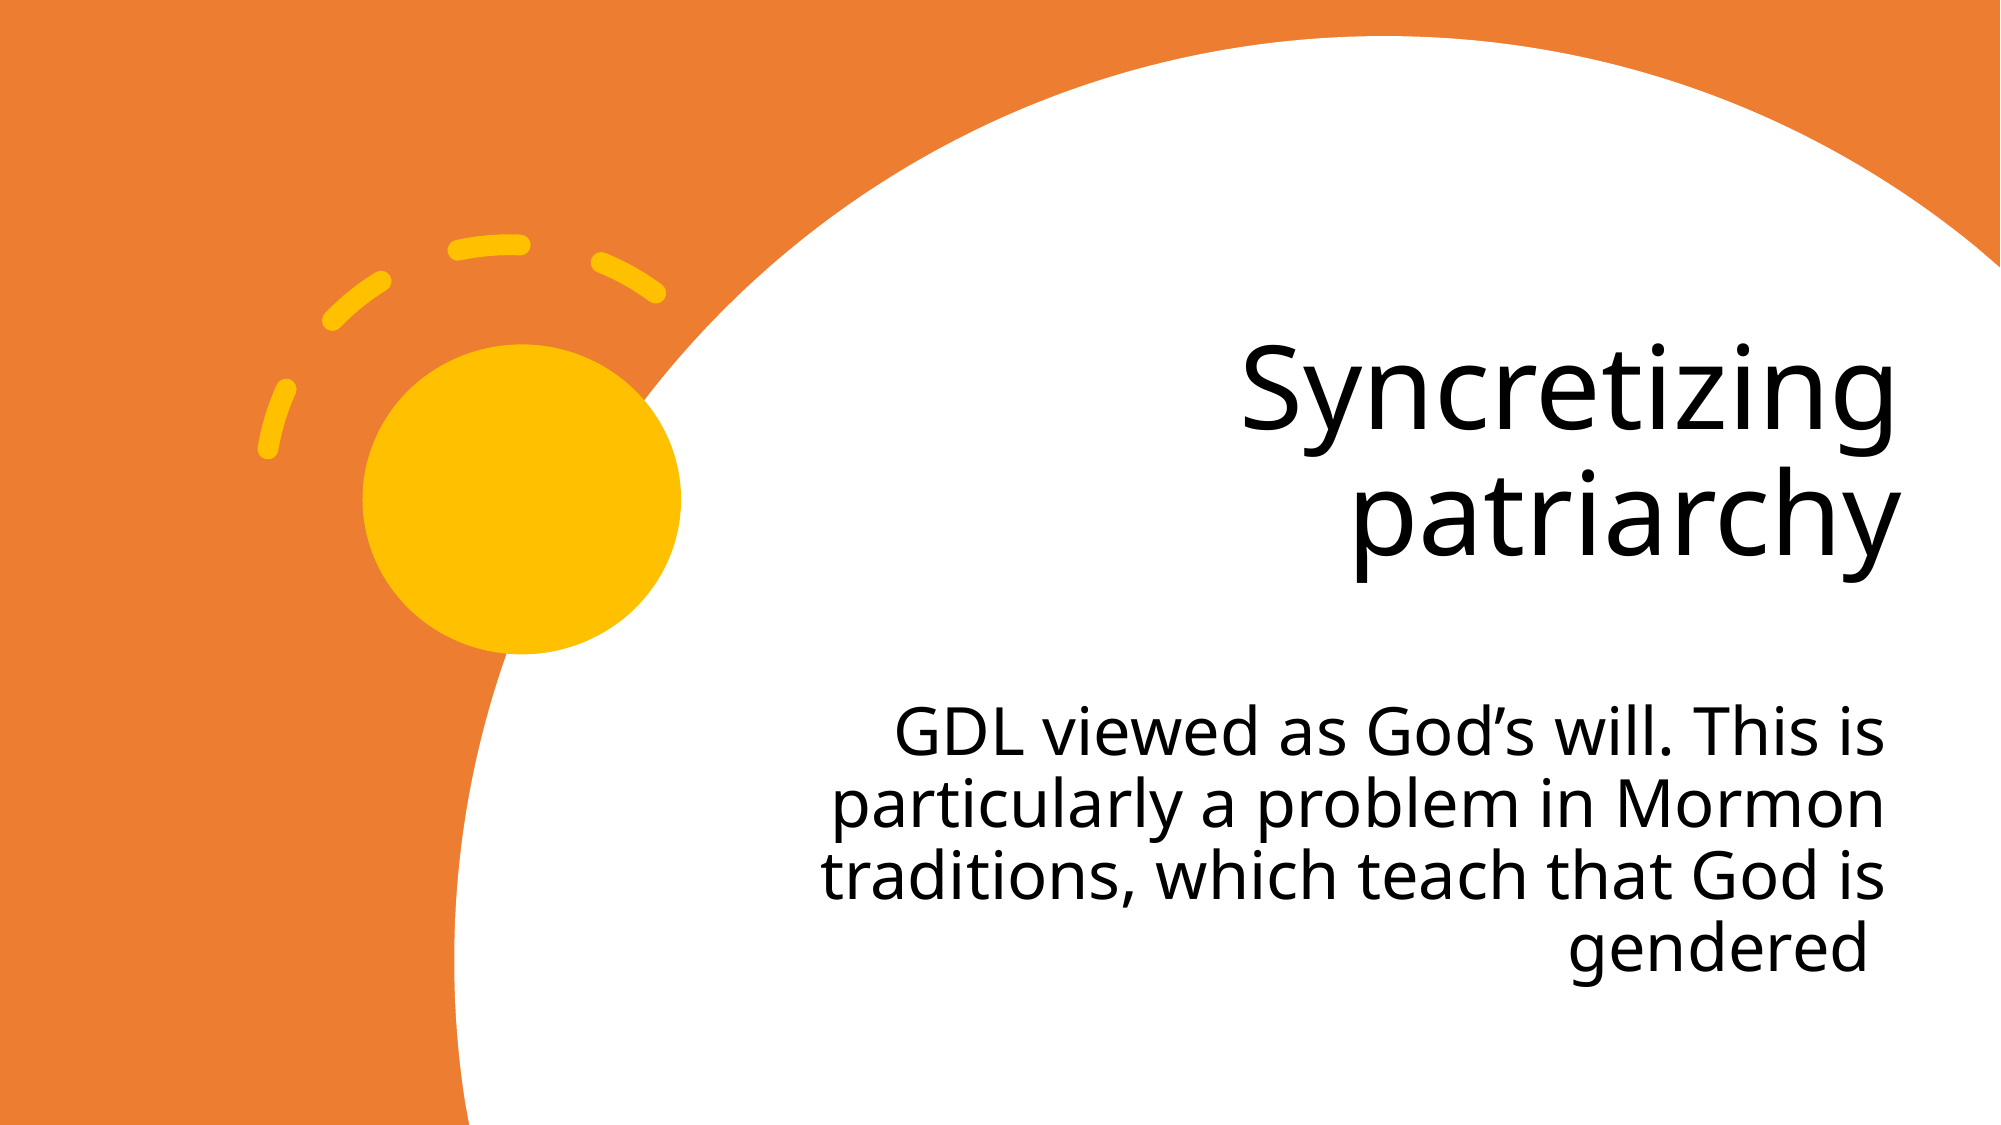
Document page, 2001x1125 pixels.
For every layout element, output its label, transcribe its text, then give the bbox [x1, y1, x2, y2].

text_box [0, 0, 2000, 1125]
text_box [361, 373, 662, 656]
title Syncretizing patriarchy [662, 318, 1917, 728]
text_box [453, 35, 2000, 1125]
list GDL viewed as God’s will. This is particularly a problem in Mormon traditions, which teach that God is gendered [662, 690, 1904, 1068]
text_box [267, 244, 676, 490]
